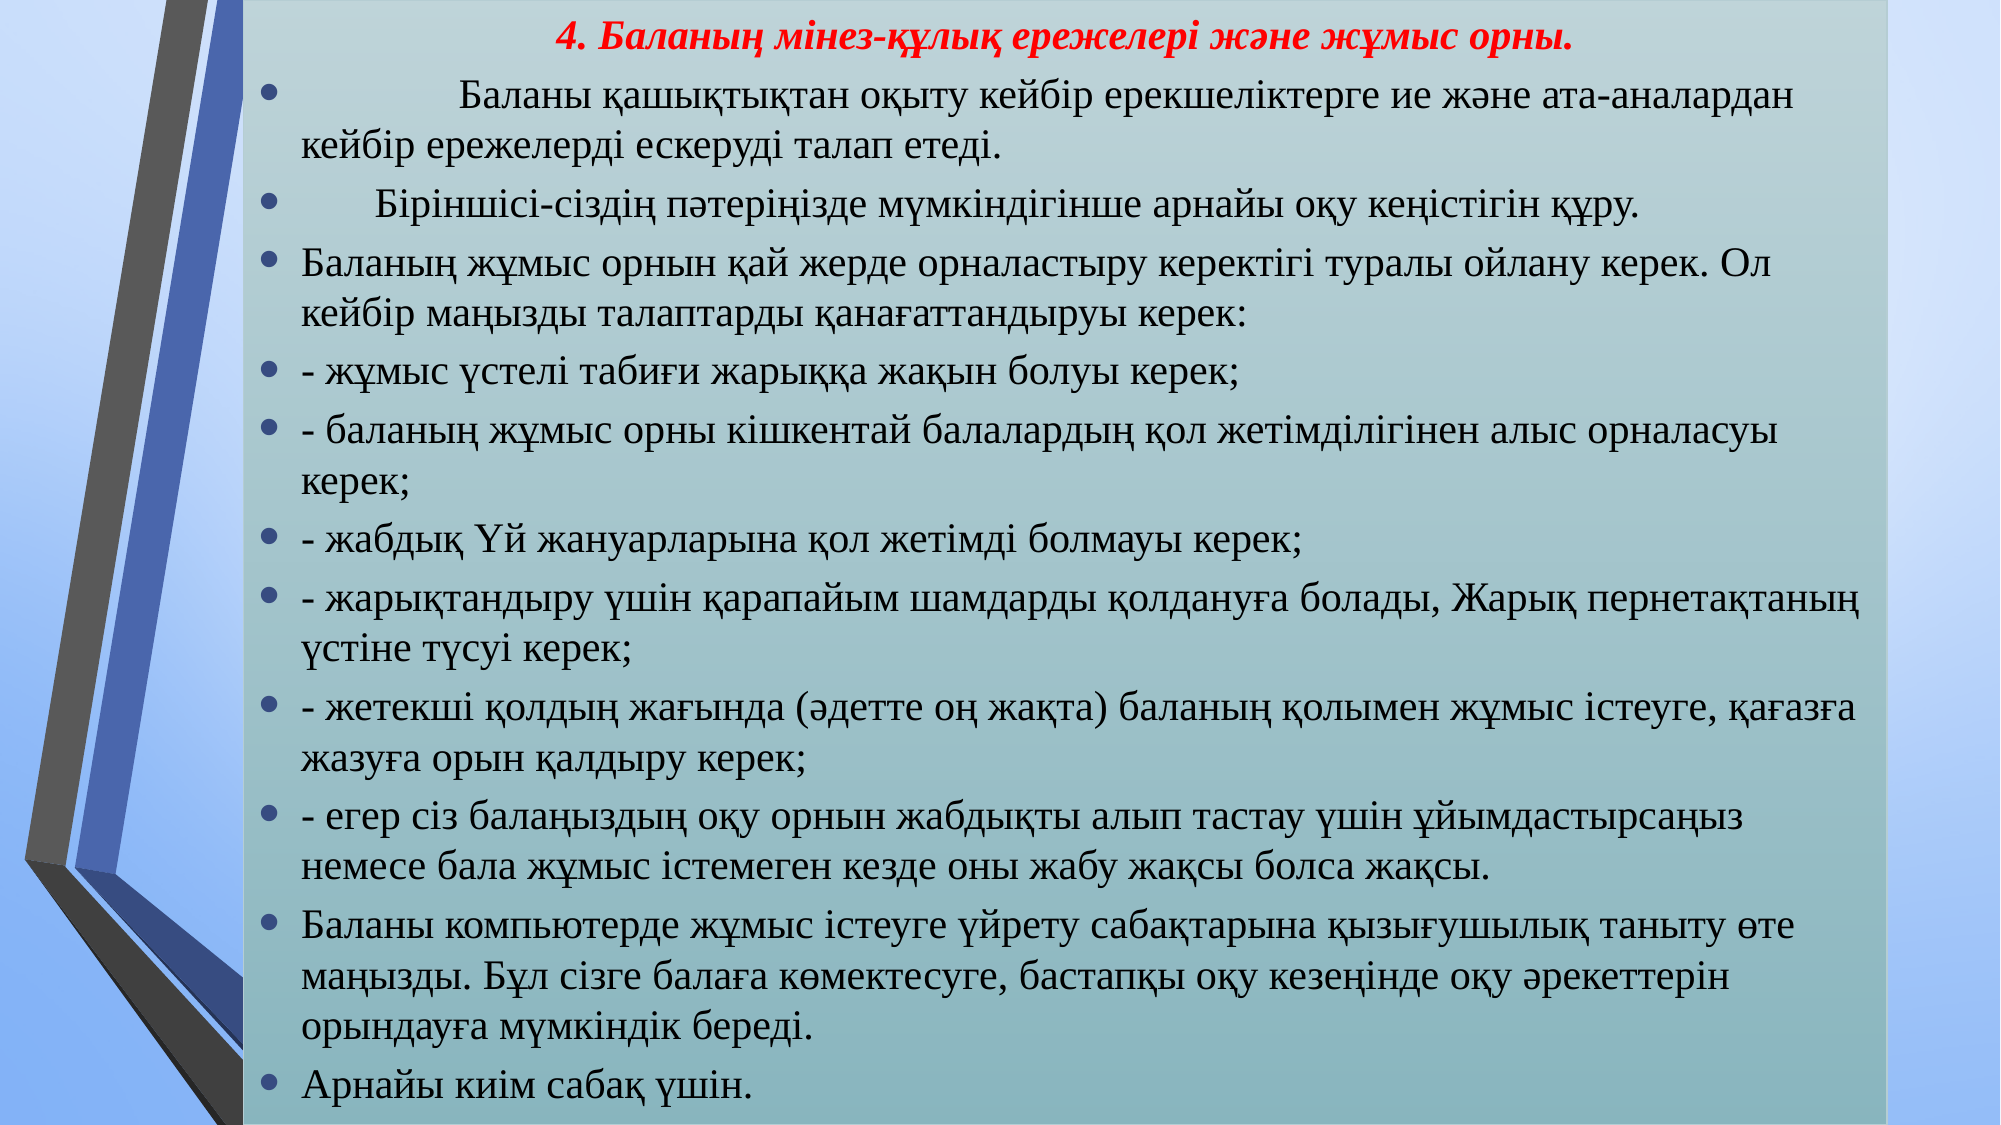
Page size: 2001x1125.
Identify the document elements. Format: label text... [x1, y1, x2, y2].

list 4. Баланың мінез-құлық ережелері және жұмыс орны. Баланы қашықтықтан оқыту кейбір ерекшеліктерге ие және ата-аналардан кейбір ережелерді ескеруді талап етеді. Біріншісі-сіздің пәтеріңізде мүмкіндігінше арнайы оқу кеңістігін құру. Баланың жұмыс орнын қай жерде орналастыру керектігі туралы ойлану керек. Ол кейбір маңызды талаптарды қанағаттандыруы керек: - жұмыс үстелі табиғи жарыққа жақын болуы керек; - баланың жұмыс орны кішкентай балалардың қол жетімділігінен алыс орналасуы керек; - жабдық Үй жануарларына қол жетімді болмауы керек; - жарықтандыру үшін қарапайым шамдарды қолдануға болады, Жарық пернетақтаның үстіне түсуі керек; - жетекші қолдың жағында (әдетте оң жақта) баланың қолымен жұмыс істеуге, қағазға жазуға орын қалдыру керек; - егер сіз балаңыздың оқу орнын жабдықты алып тастау үшін ұйымдастырсаңыз немесе бала жұмыс істемеген кезде оны жабу жақсы болса жақсы. Баланы компьютерде жұмыс істеуге үйрету сабақтарына қызығушылық таныту өте маңызды. Бұл сізге балаға көмектесуге, бастапқы оқу кезеңінде оқу әрекеттерін орындауға мүмкіндік береді. Арнайы киім сабақ үшін. [243, 0, 1888, 1125]
